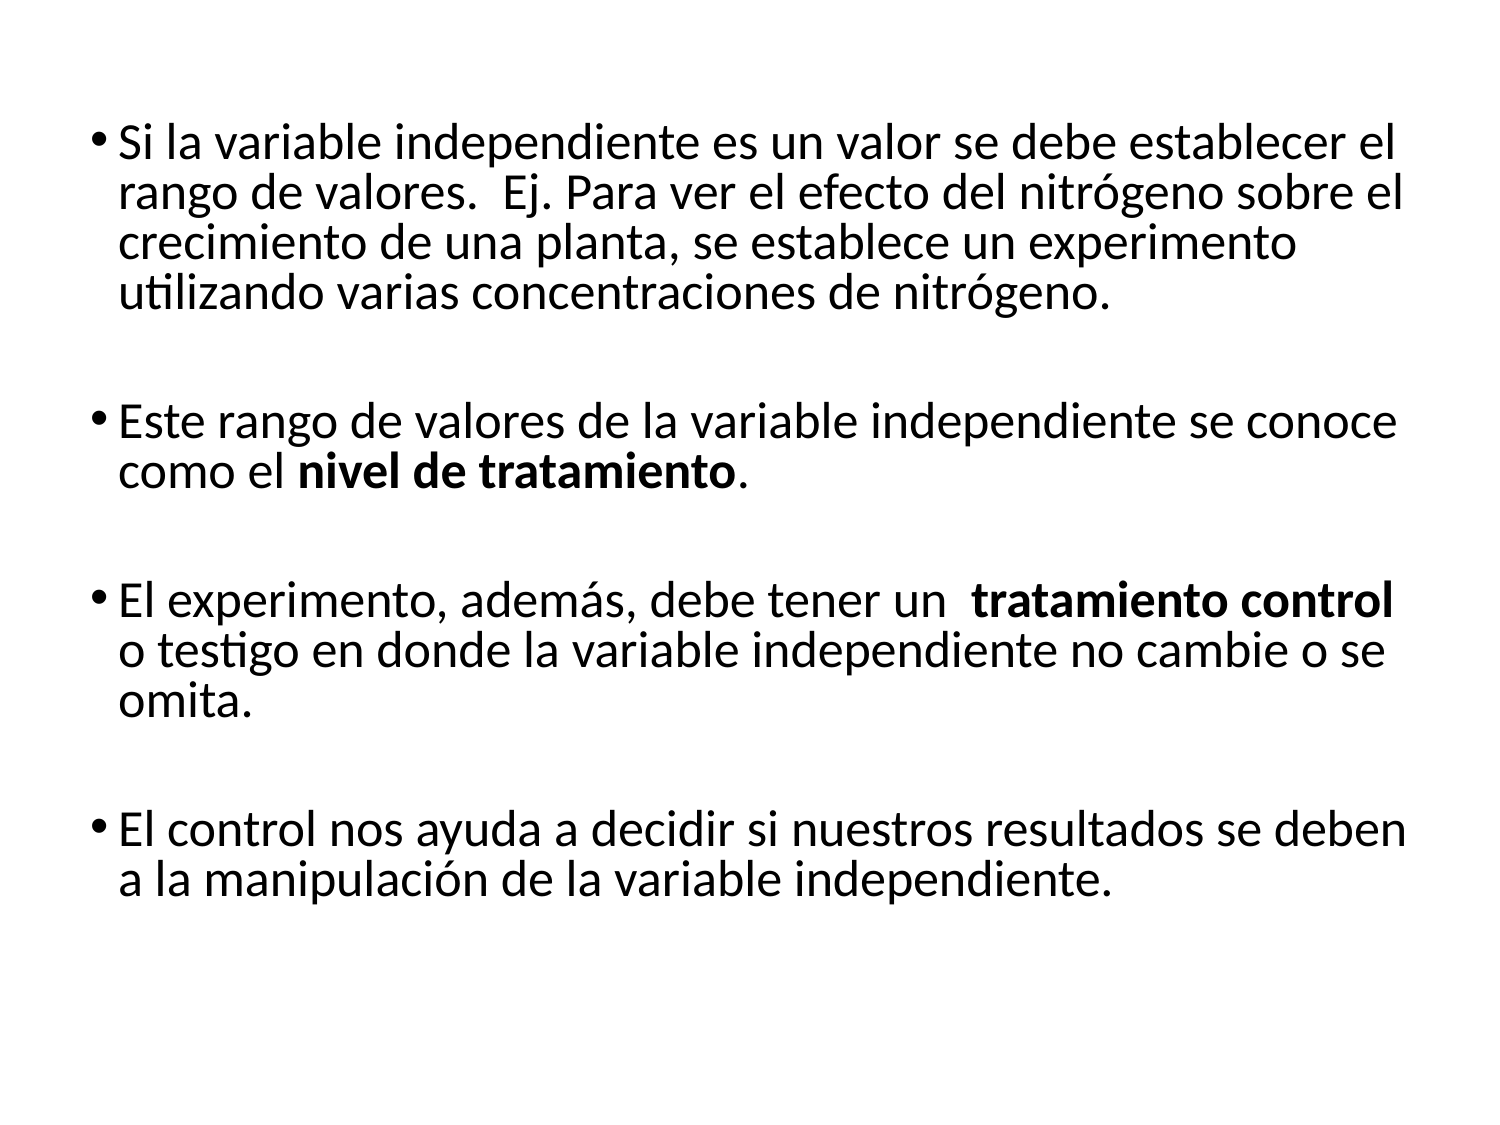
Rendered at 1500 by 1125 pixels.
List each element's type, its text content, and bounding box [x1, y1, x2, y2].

list Si la variable independiente es un valor se debe establecer el rango de valores. Ej. Para ver el efecto del nitrógeno sobre el crecimiento de una planta, se establece un experimento utilizando varias concentraciones de nitrógeno. Este rango de valores de la variable independiente se conoce como el nivel de tratamiento. El experimento, además, debe tener un tratamiento control o testigo en donde la variable independiente no cambie o se omita. El control nos ayuda a decidir si nuestros resultados se deben a la manipulación de la variable independiente. [75, 112, 1425, 1005]
